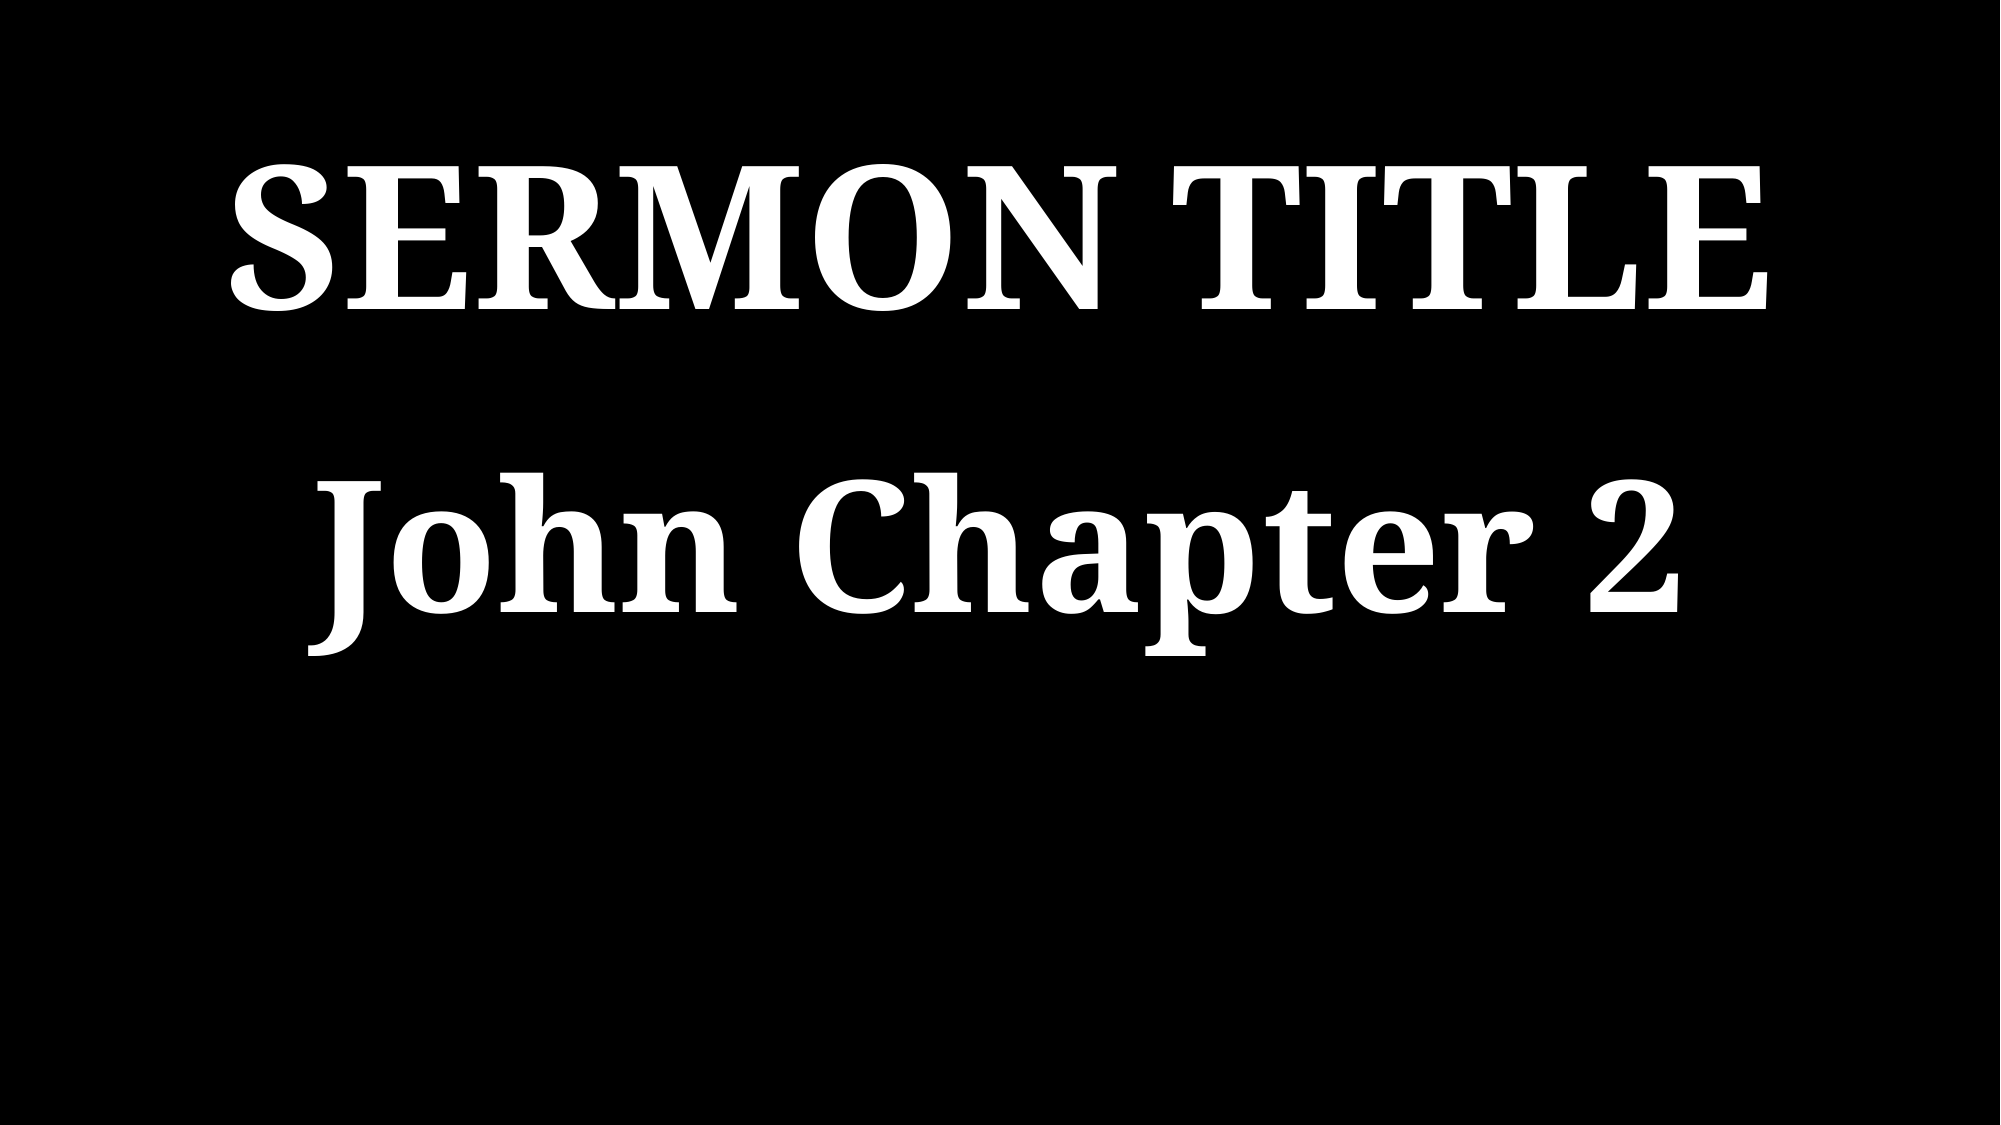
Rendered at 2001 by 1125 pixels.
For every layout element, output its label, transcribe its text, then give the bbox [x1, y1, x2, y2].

text_box SERMON TITLE [0, 85, 2000, 357]
text_box John Chapter 2 [0, 406, 2000, 657]
